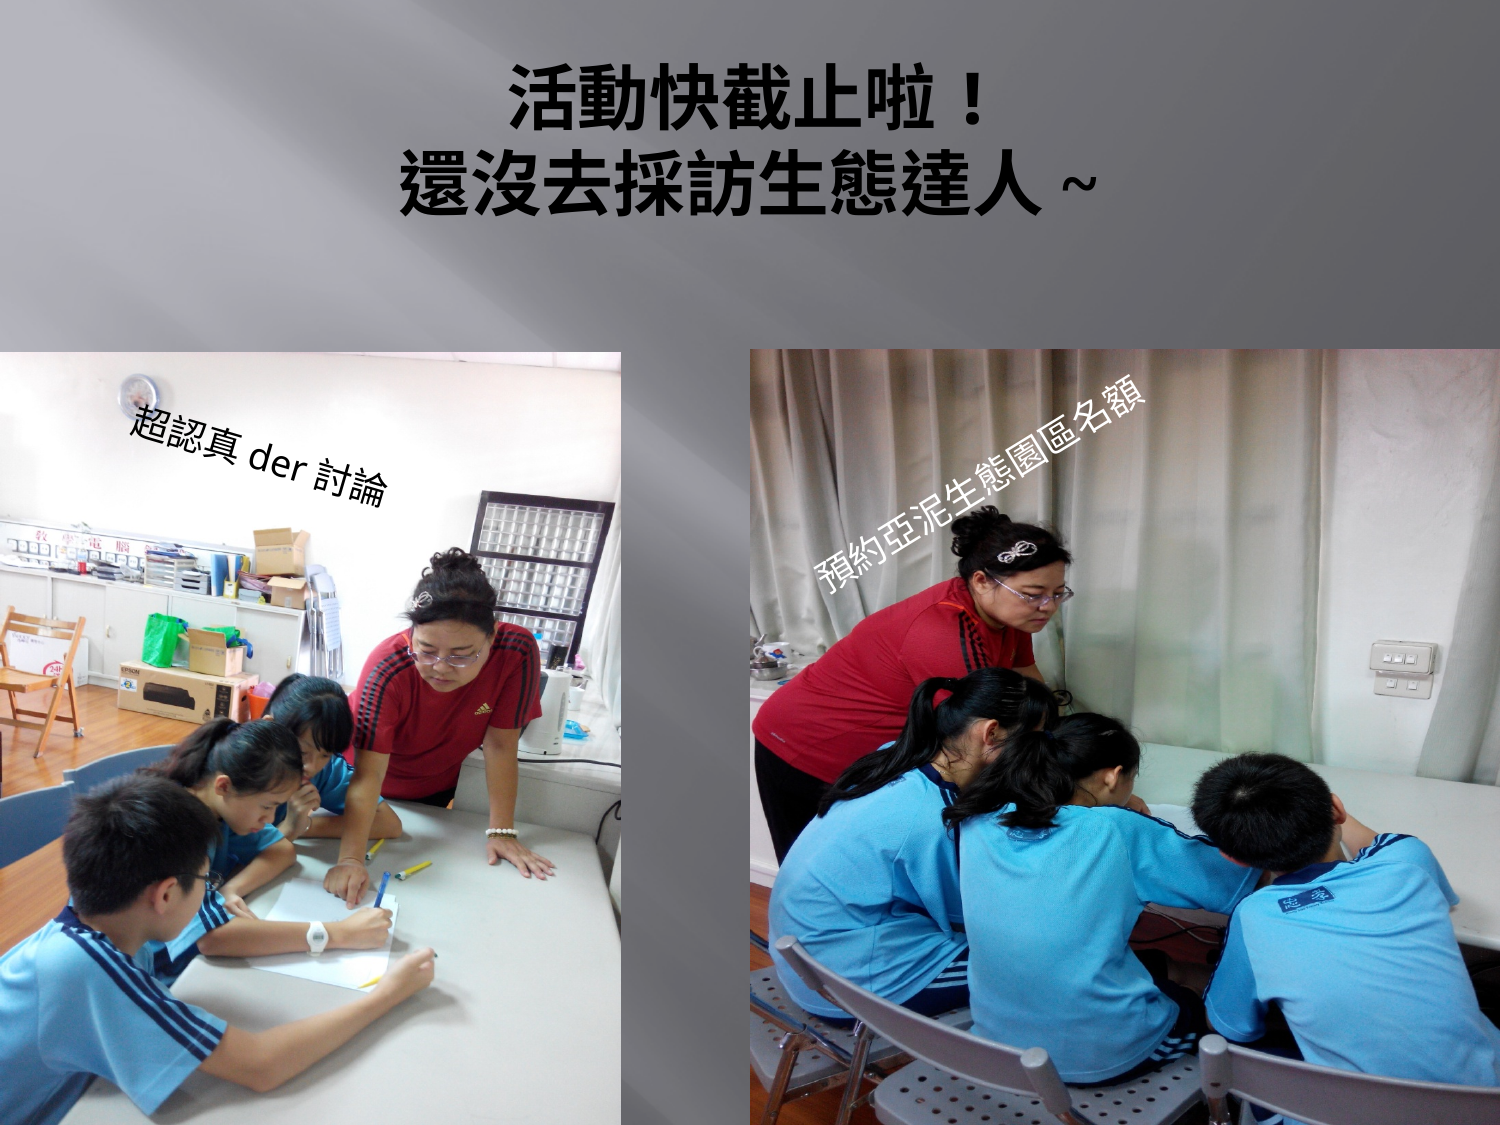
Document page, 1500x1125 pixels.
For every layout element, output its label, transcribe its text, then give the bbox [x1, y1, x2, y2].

picture [749, 349, 1500, 1125]
title 活動快截止啦! 還沒去採訪生態達人~ [75, 45, 1425, 233]
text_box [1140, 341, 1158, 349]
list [0, 352, 621, 1125]
